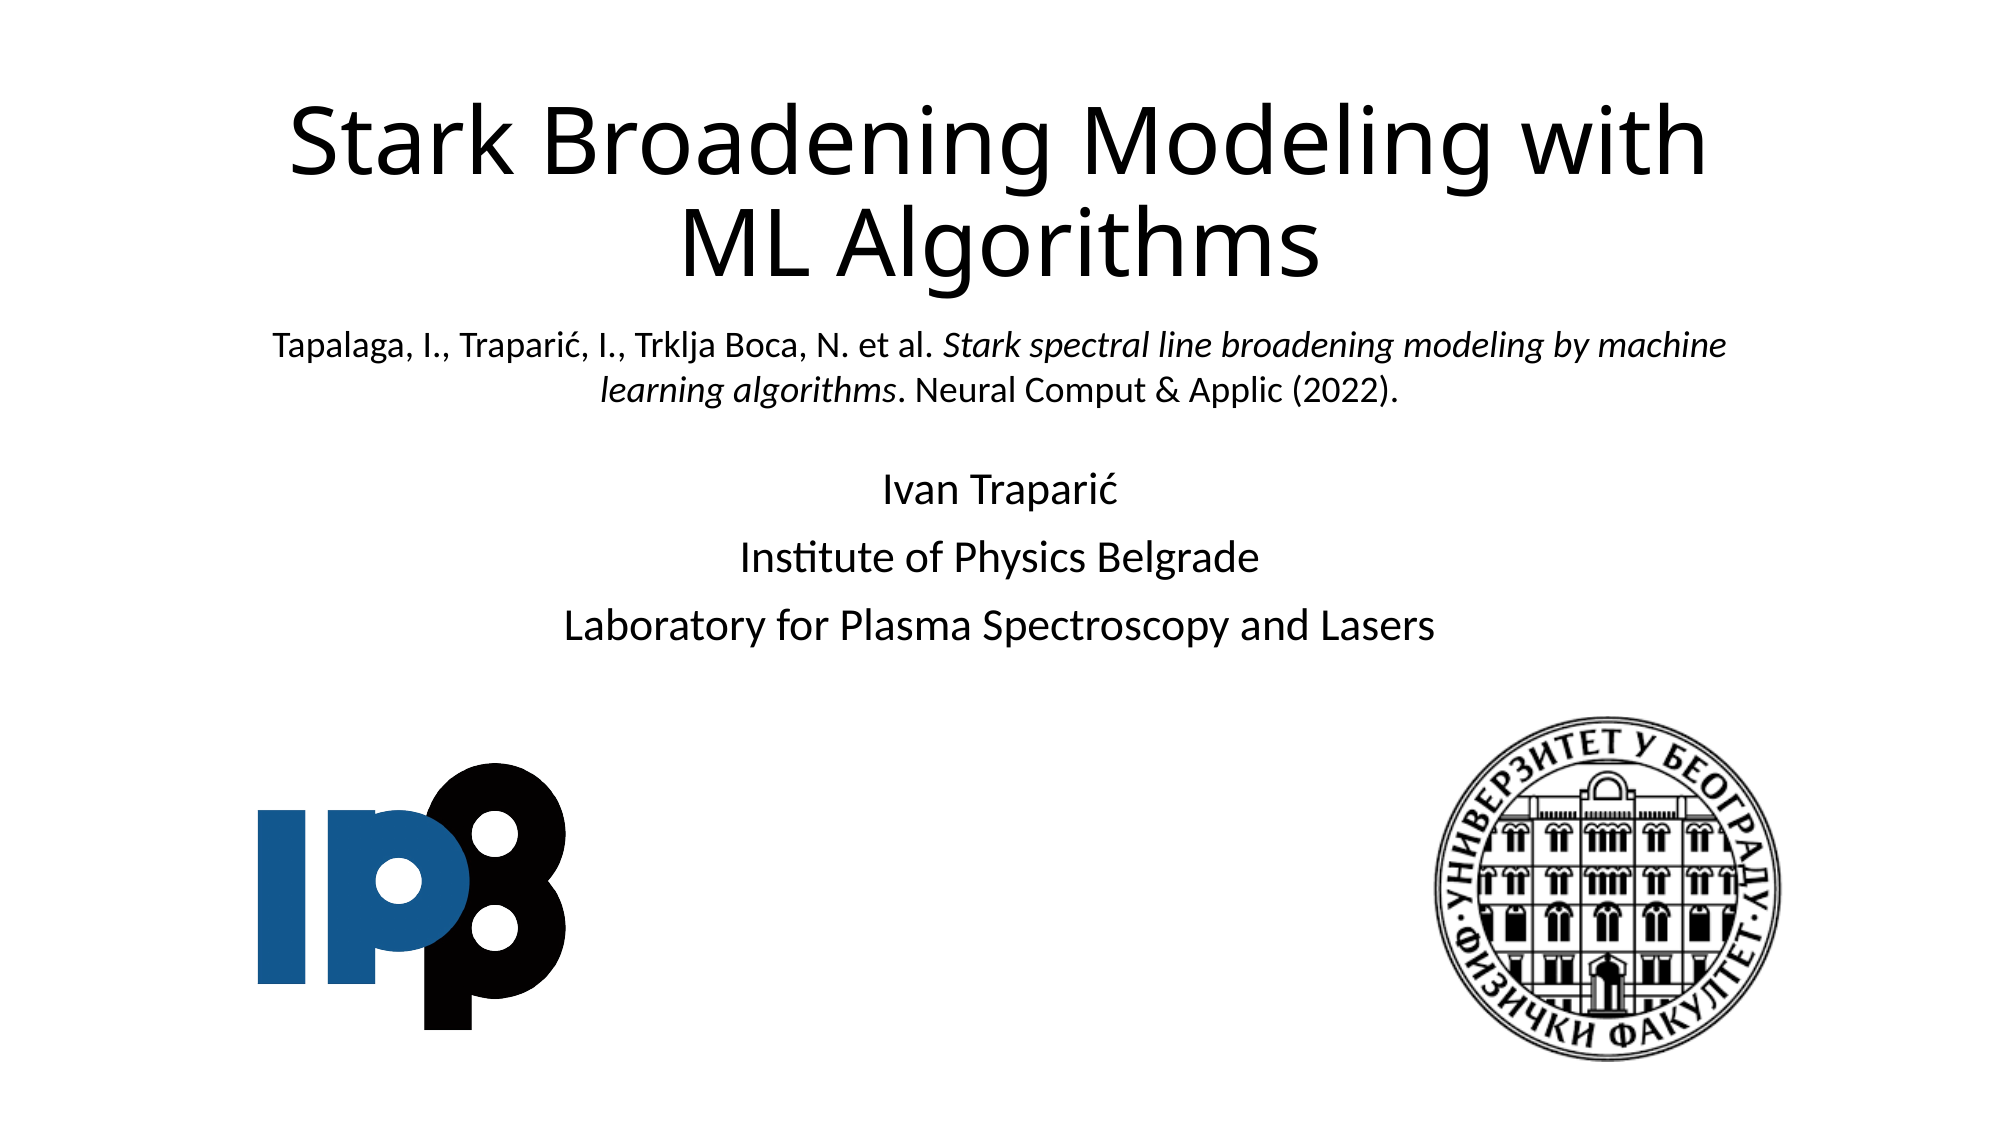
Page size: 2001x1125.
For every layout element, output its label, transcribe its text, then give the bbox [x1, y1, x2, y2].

title Stark Broadening Modeling with ML Algorithms [257, 37, 1743, 304]
picture [257, 735, 566, 1044]
text_box Tapalaga, I., Traparić, I., Trklja Boca, N. et al. Stark spectral line broadening modeling by machine learning algorithms. Neural Comput & Applic (2022). [213, 312, 1787, 417]
picture [1429, 716, 1787, 1062]
subtitle Ivan Traparić Institute of Physics Belgrade Laboratory for Plasma Spectroscopy and Lasers [312, 457, 1688, 659]
